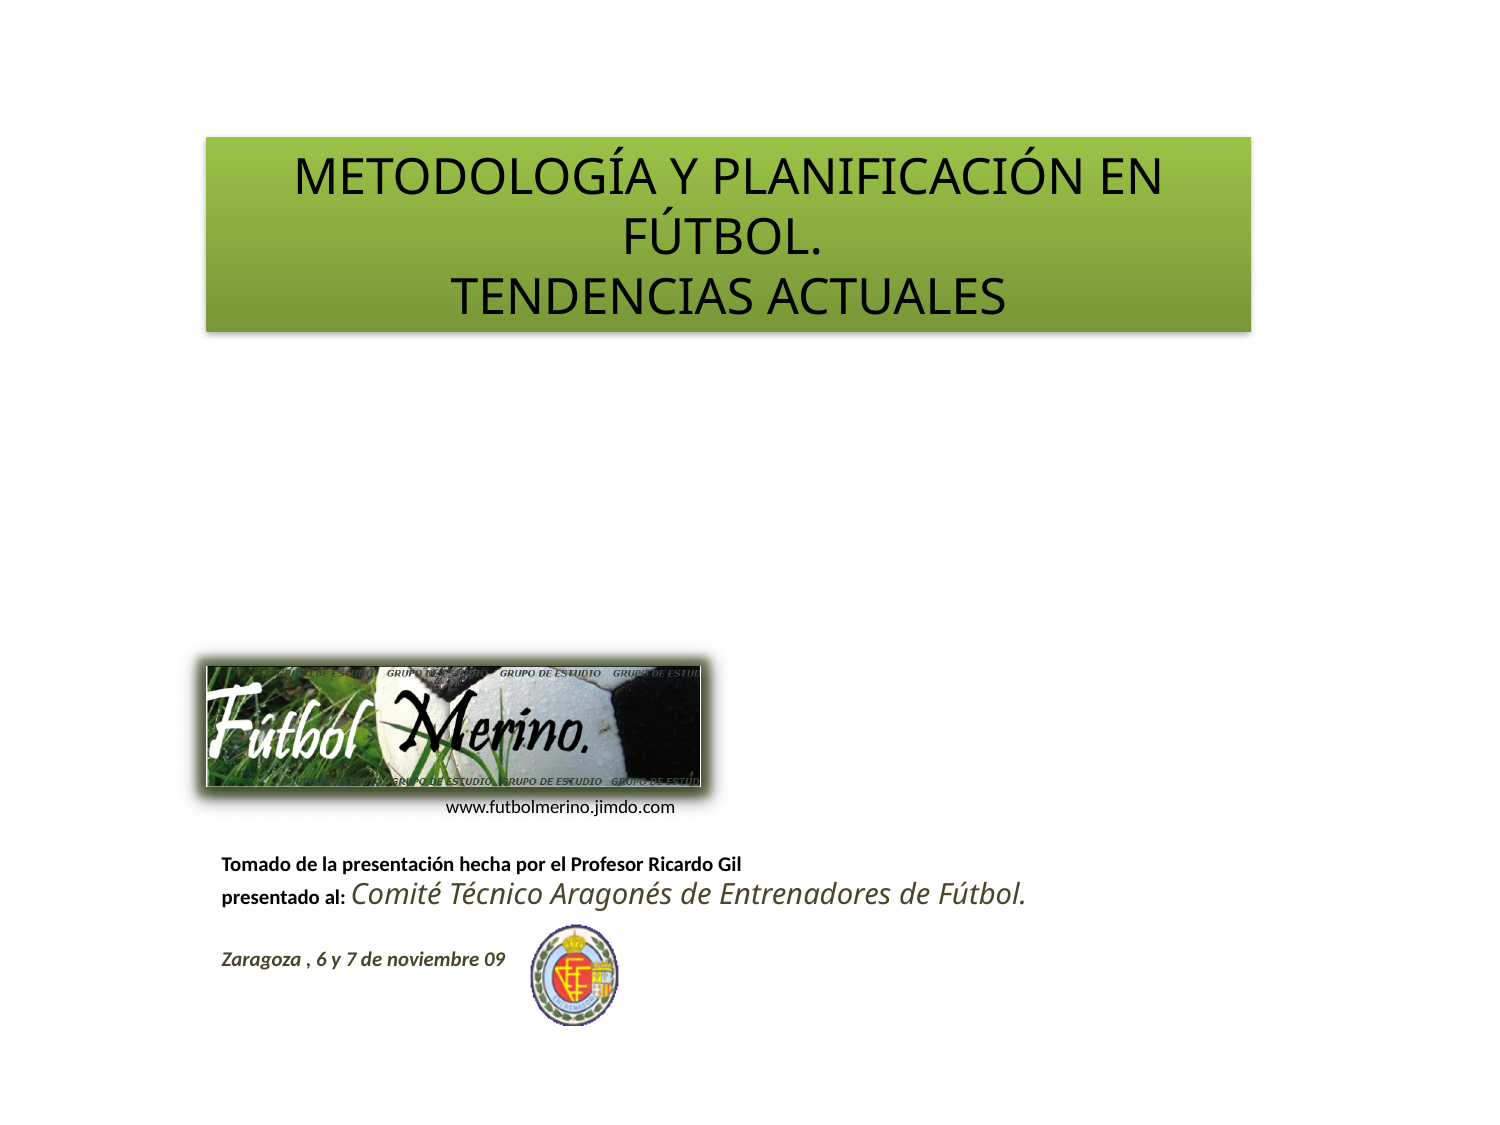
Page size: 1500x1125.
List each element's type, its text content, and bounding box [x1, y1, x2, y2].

text_box METODOLOGÍA Y PLANIFICACIÓN EN FÚTBOL. TENDENCIAS ACTUALES [206, 137, 1252, 332]
text_box [596, 857, 774, 918]
picture [525, 921, 624, 1027]
title Tomado de la presentación hecha por el Profesor Ricardo Gil presentado al: Comité Técnico Aragonés de Entrenadores de Fútbol. Zaragoza , 6 y 7 de noviembre 09 [206, 793, 1176, 983]
picture [206, 666, 701, 788]
text_box www.futbolmerino.jimdo.com [431, 786, 1081, 825]
